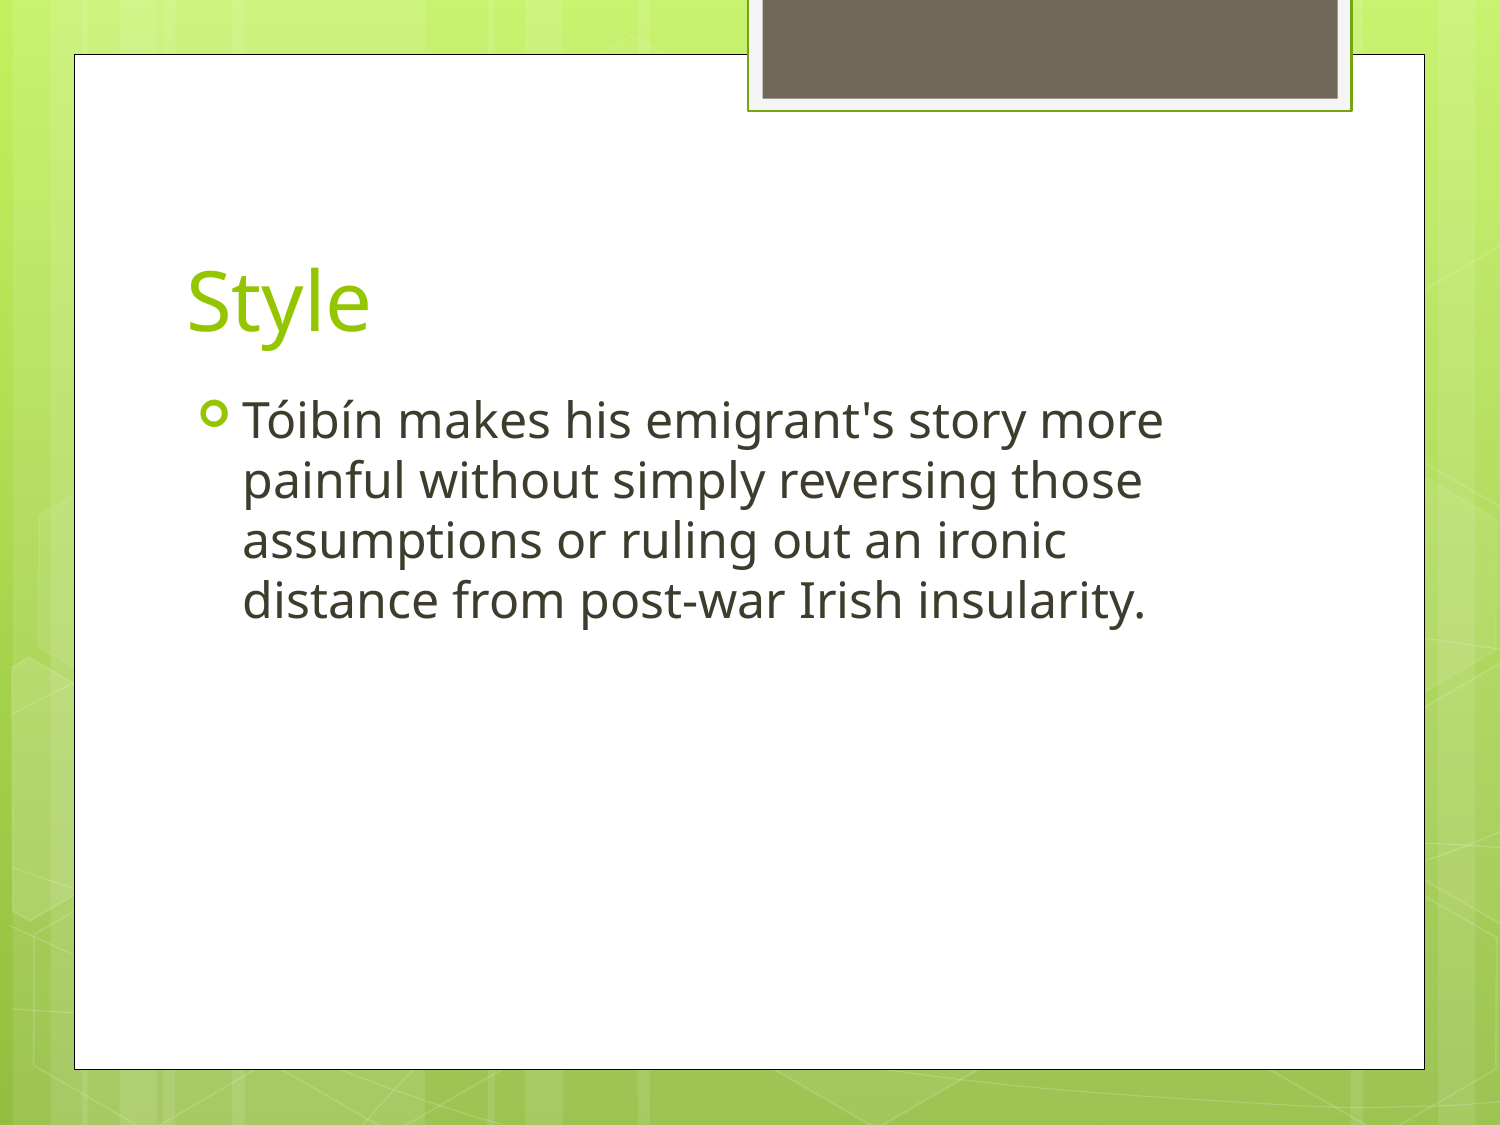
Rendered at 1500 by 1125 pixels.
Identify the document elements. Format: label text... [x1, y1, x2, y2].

list Tóibín makes his emigrant's story more painful without simply reversing those assumptions or ruling out an ironic distance from post-war Irish insularity. [171, 381, 1283, 957]
title Style [171, 168, 1324, 357]
